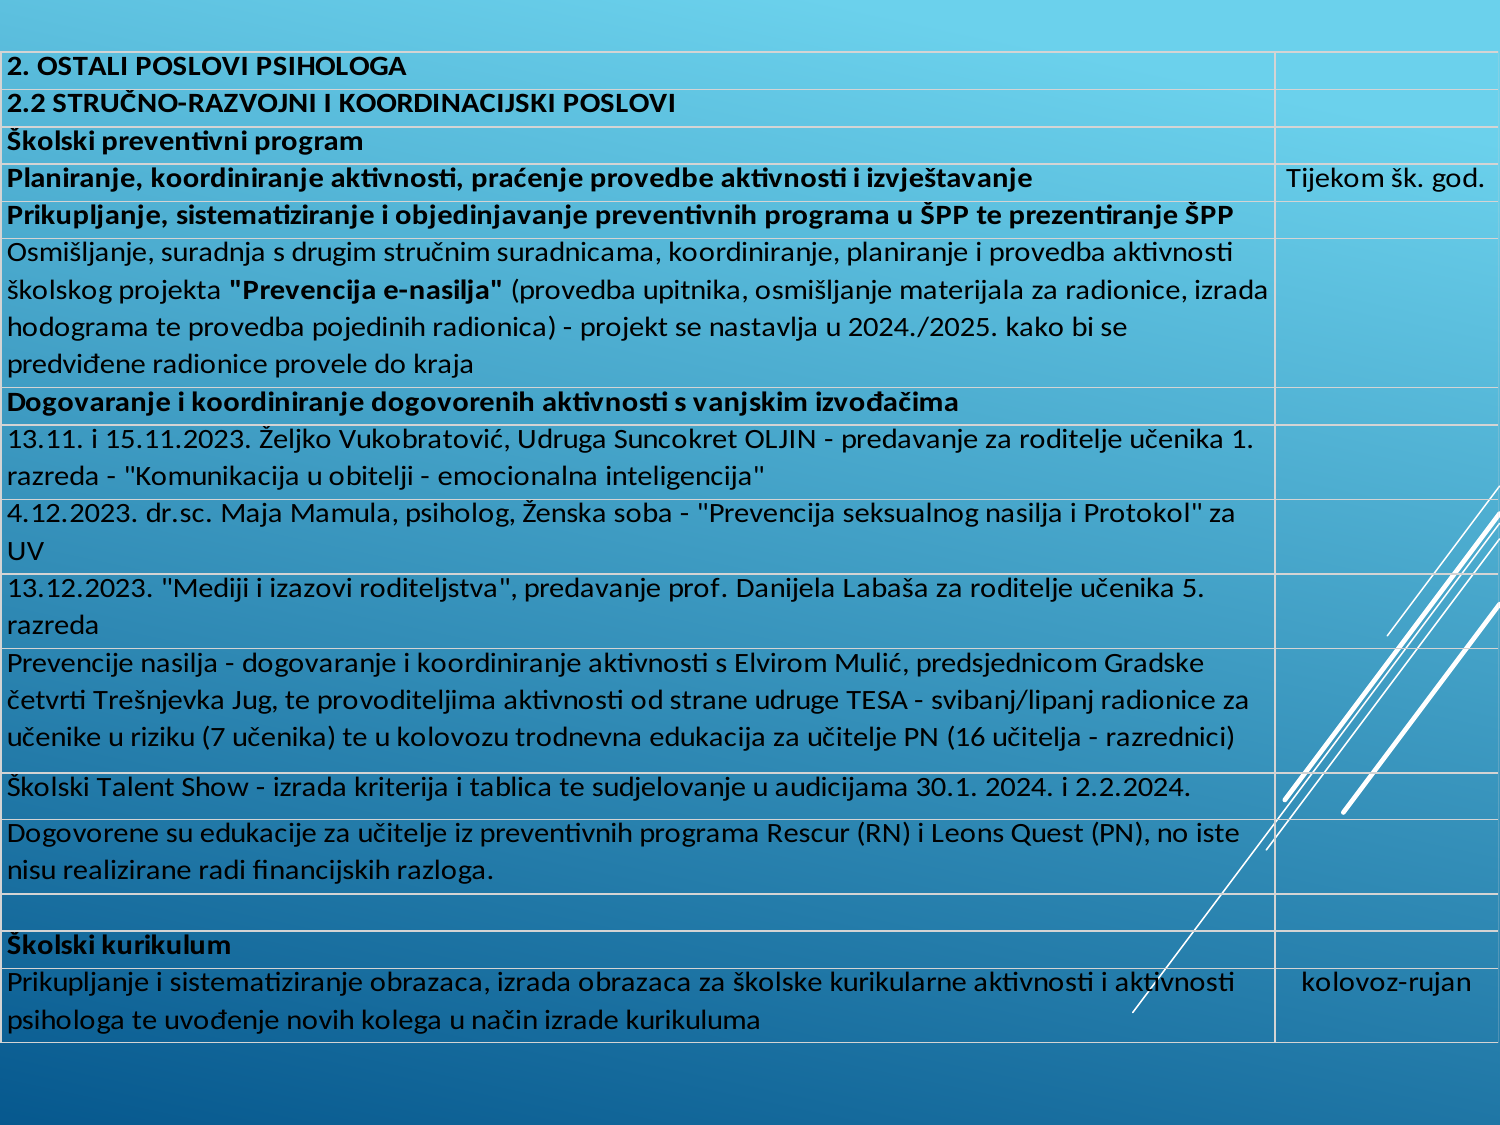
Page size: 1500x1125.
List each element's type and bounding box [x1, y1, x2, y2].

list [0, 51, 1500, 1045]
